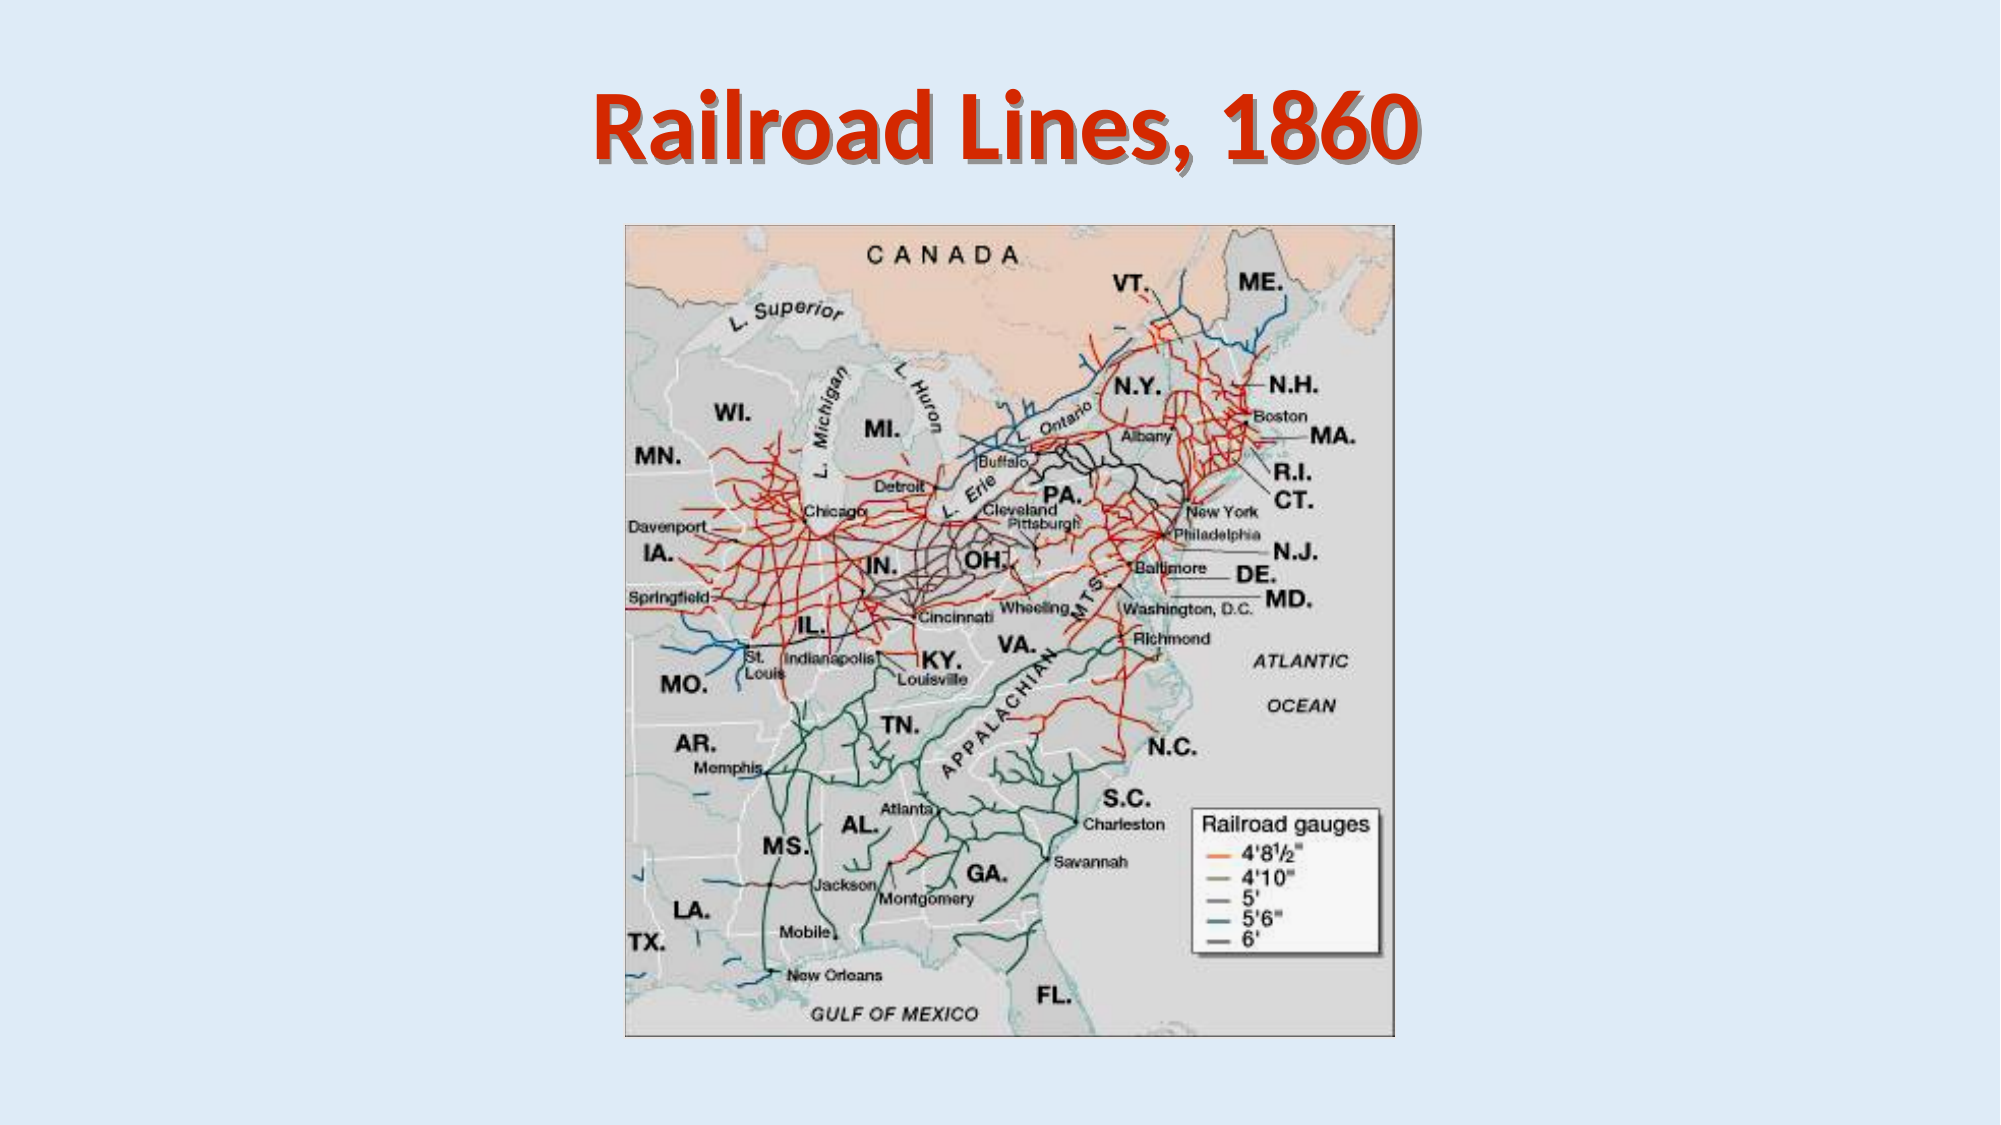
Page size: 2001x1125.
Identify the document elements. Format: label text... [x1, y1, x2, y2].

picture [624, 224, 1395, 1038]
text_box Railroad Lines, 1860 [462, 52, 1550, 187]
